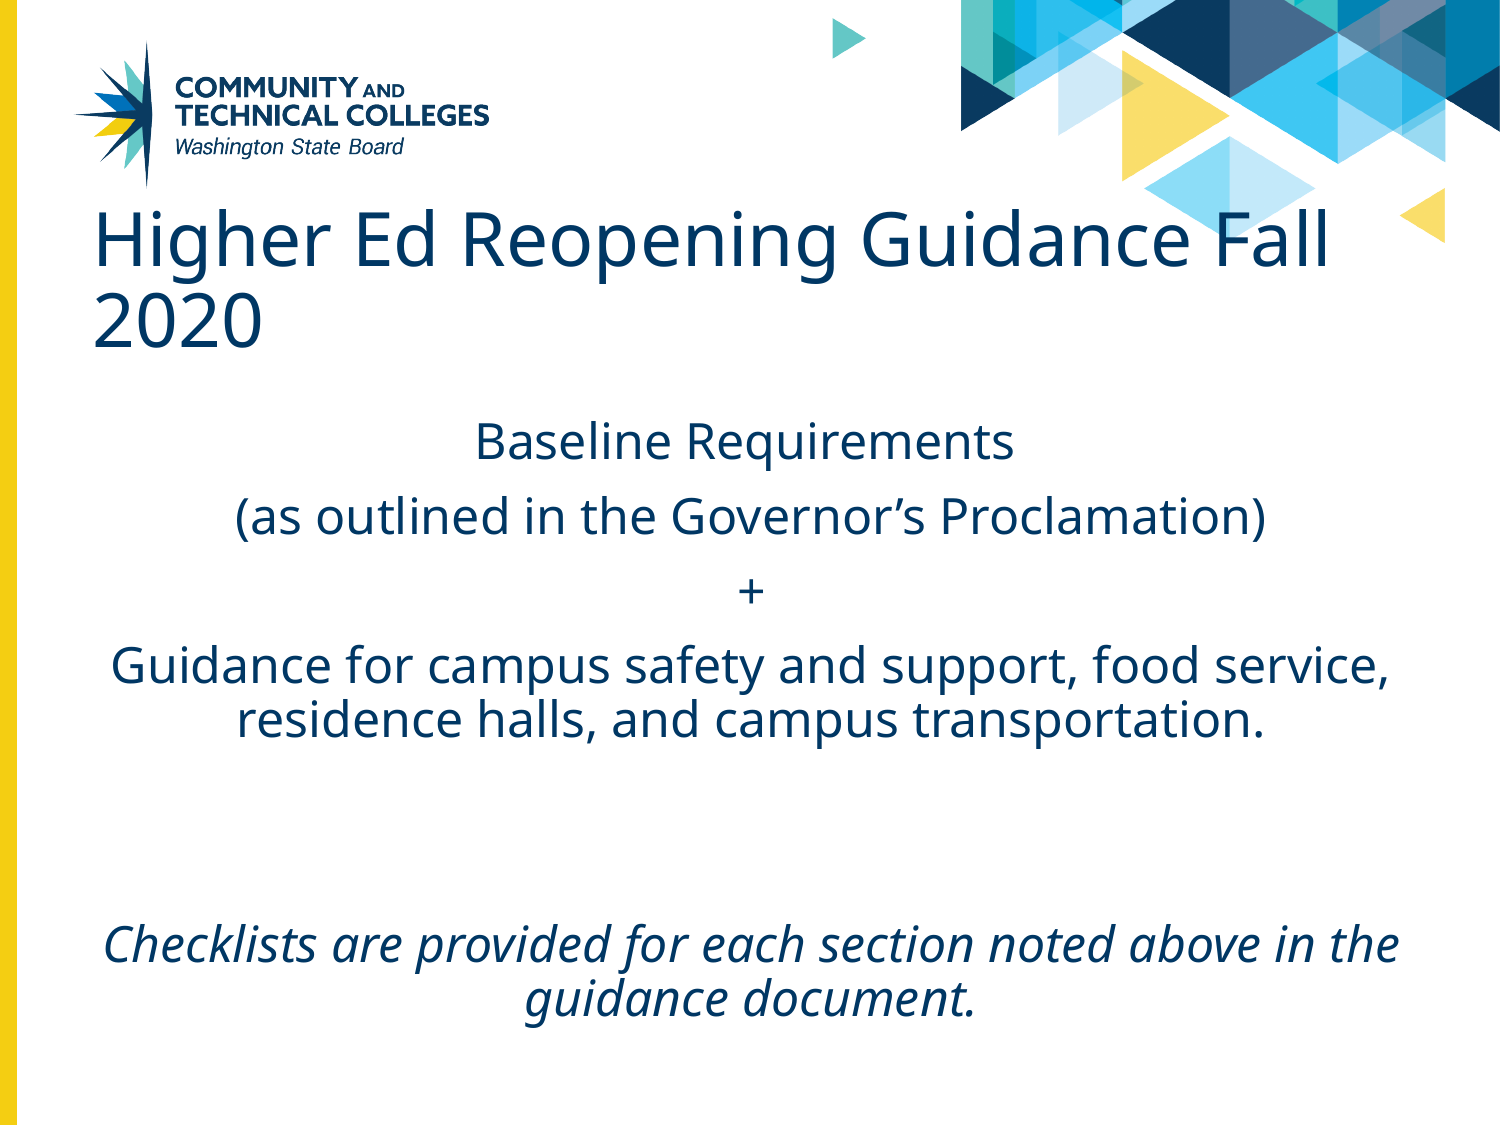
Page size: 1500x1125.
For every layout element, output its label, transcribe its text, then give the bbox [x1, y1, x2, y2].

picture [17, 25, 557, 228]
title Higher Ed Reopening Guidance Fall 2020 [77, 243, 1456, 324]
list Baseline Requirements (as outlined in the Governor’s Proclamation) + Guidance for campus safety and support, food service, residence halls, and campus transportation. Checklists are provided for each section noted above in the guidance document. [77, 408, 1426, 1098]
picture [832, 0, 1500, 243]
